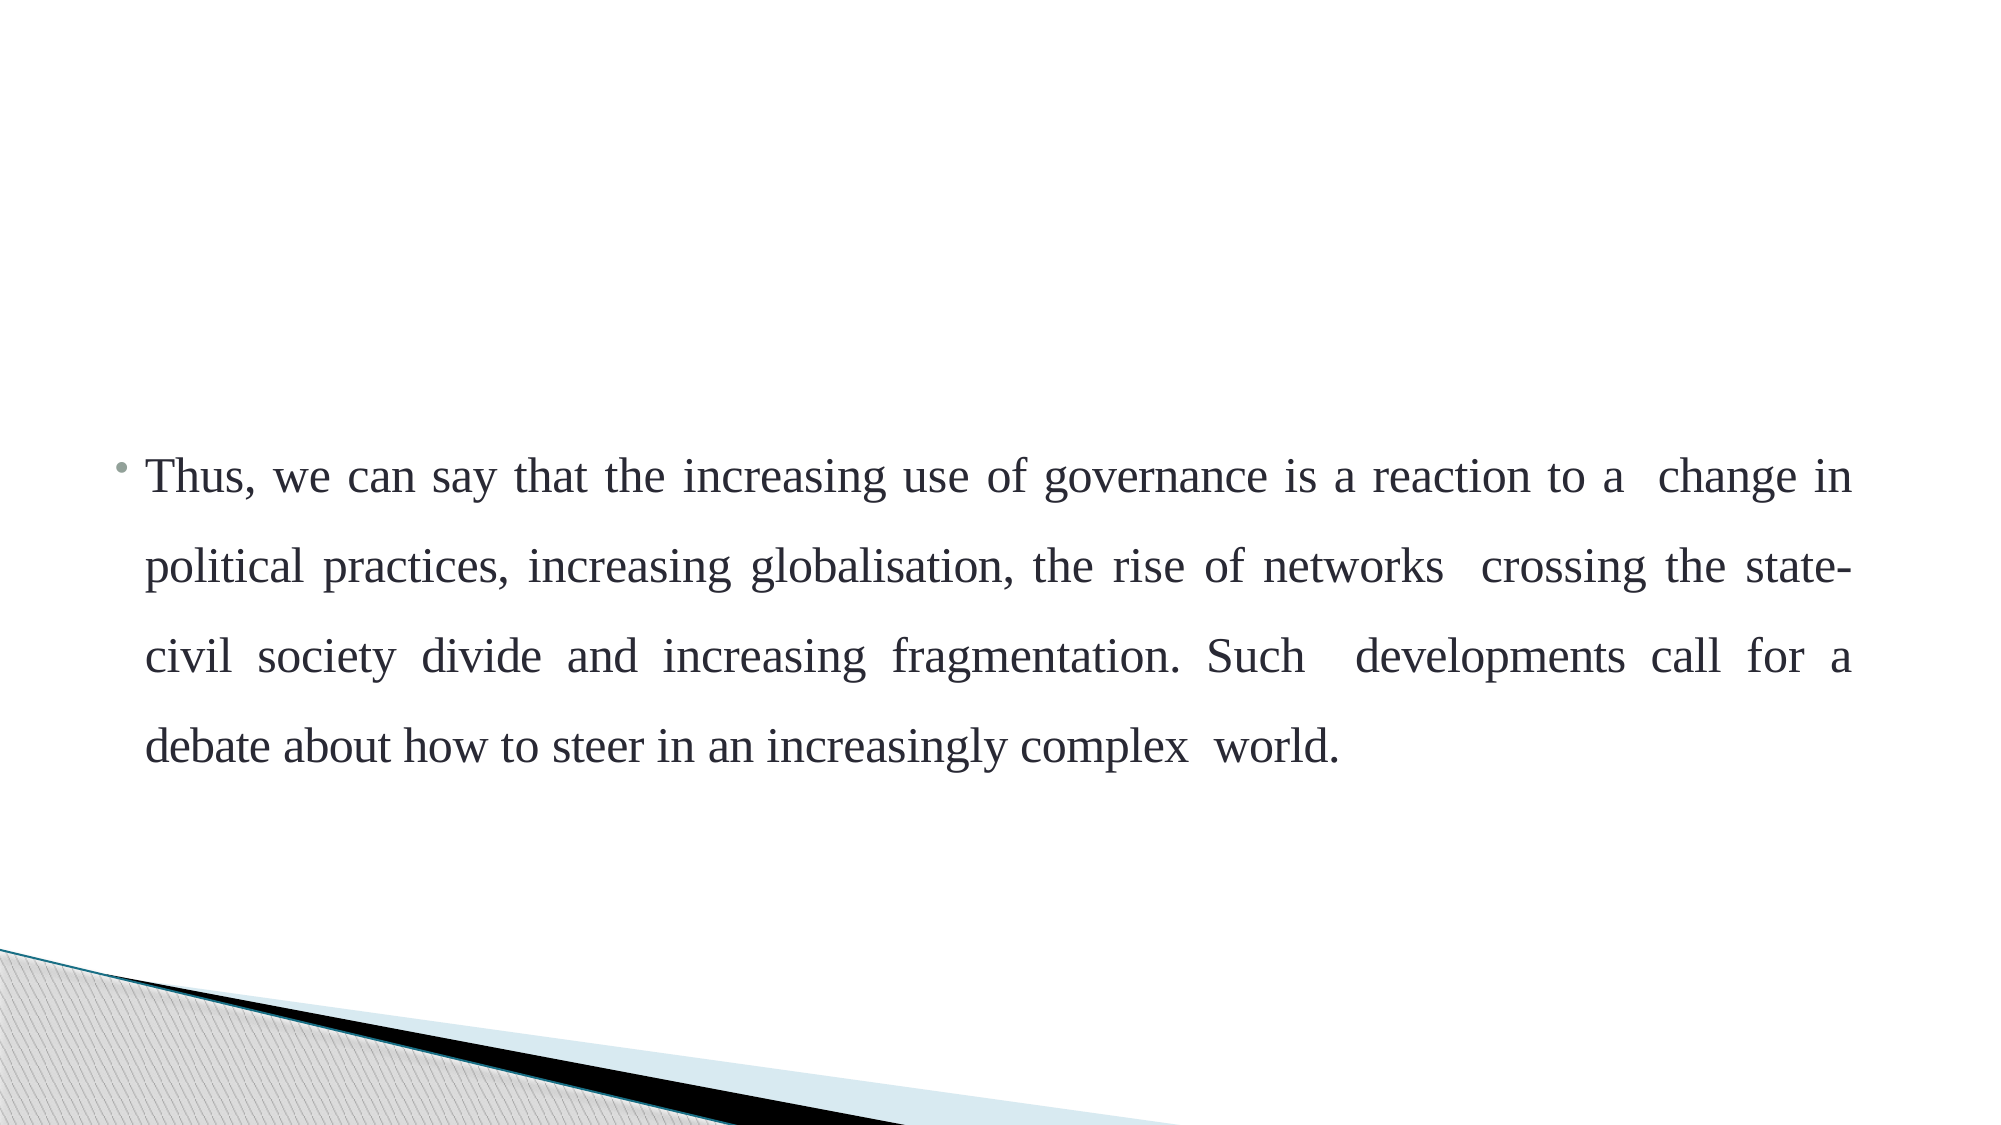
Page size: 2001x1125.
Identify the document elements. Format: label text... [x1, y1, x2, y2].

text_box Thus, we can say that the increasing use of governance is a reaction to a change in political practices, increasing globalisation, the rise of networks crossing the state-civil society divide and increasing fragmentation. Such developments call for a debate about how to steer in an increasingly complex world. [112, 410, 1854, 773]
